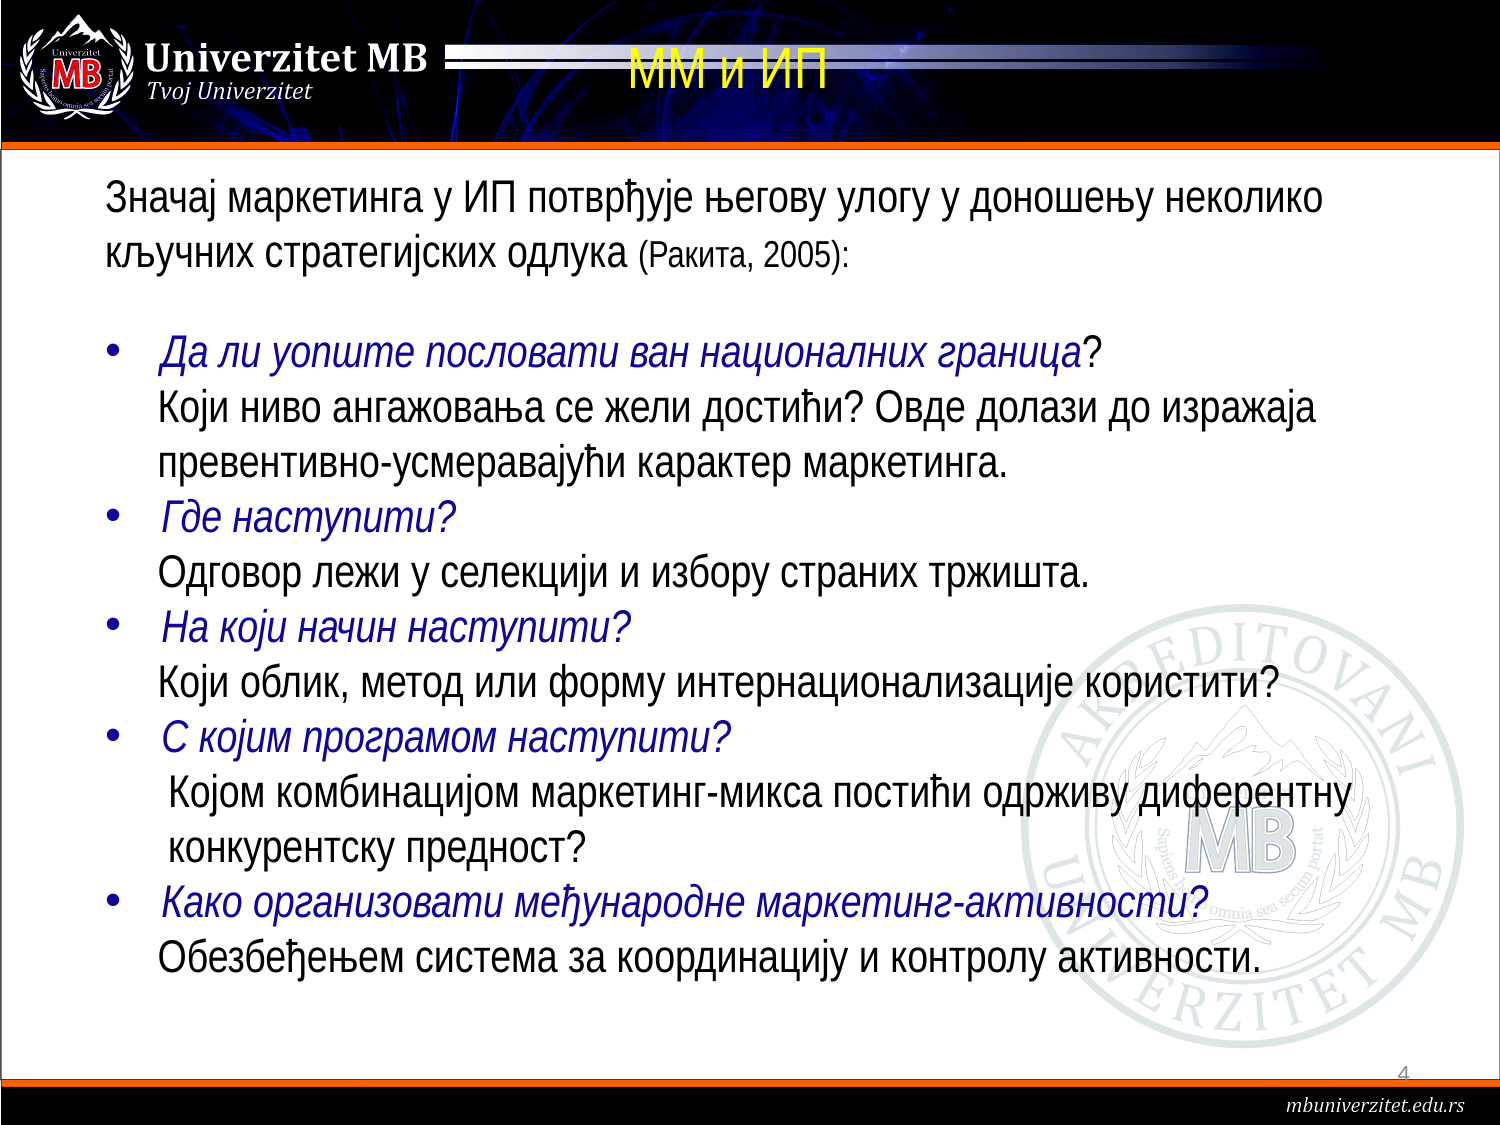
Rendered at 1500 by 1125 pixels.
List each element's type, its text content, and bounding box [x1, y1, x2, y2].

picture [0, 0, 1500, 1125]
slide_number 4 [1074, 1042, 1425, 1103]
list Значај маркетинга у ИП потврђује његову улогу у доношењу неколико кључних стратегијских одлука (Ракита, 2005): Да ли уопште пословати ван националних граница? Који ниво ангажовања се жели достићи? Овде долази до изражаја превентивно-усмеравајући карактер маркетинга. Где наступити? Одговор лежи у селекцији и избору страних тржишта. На који начин наступити? Који облик, метод или форму интернационализације користити? С којим програмом наступити? Којом комбинацијом маркетинг-микса постићи одрживу диферентну конкурентску предност? Како организовати међународне маркетинг-активности? Обезбеђењем система за координацију и контролу активности. [90, 159, 1447, 1059]
title ММ и ИП [53, 0, 1404, 160]
